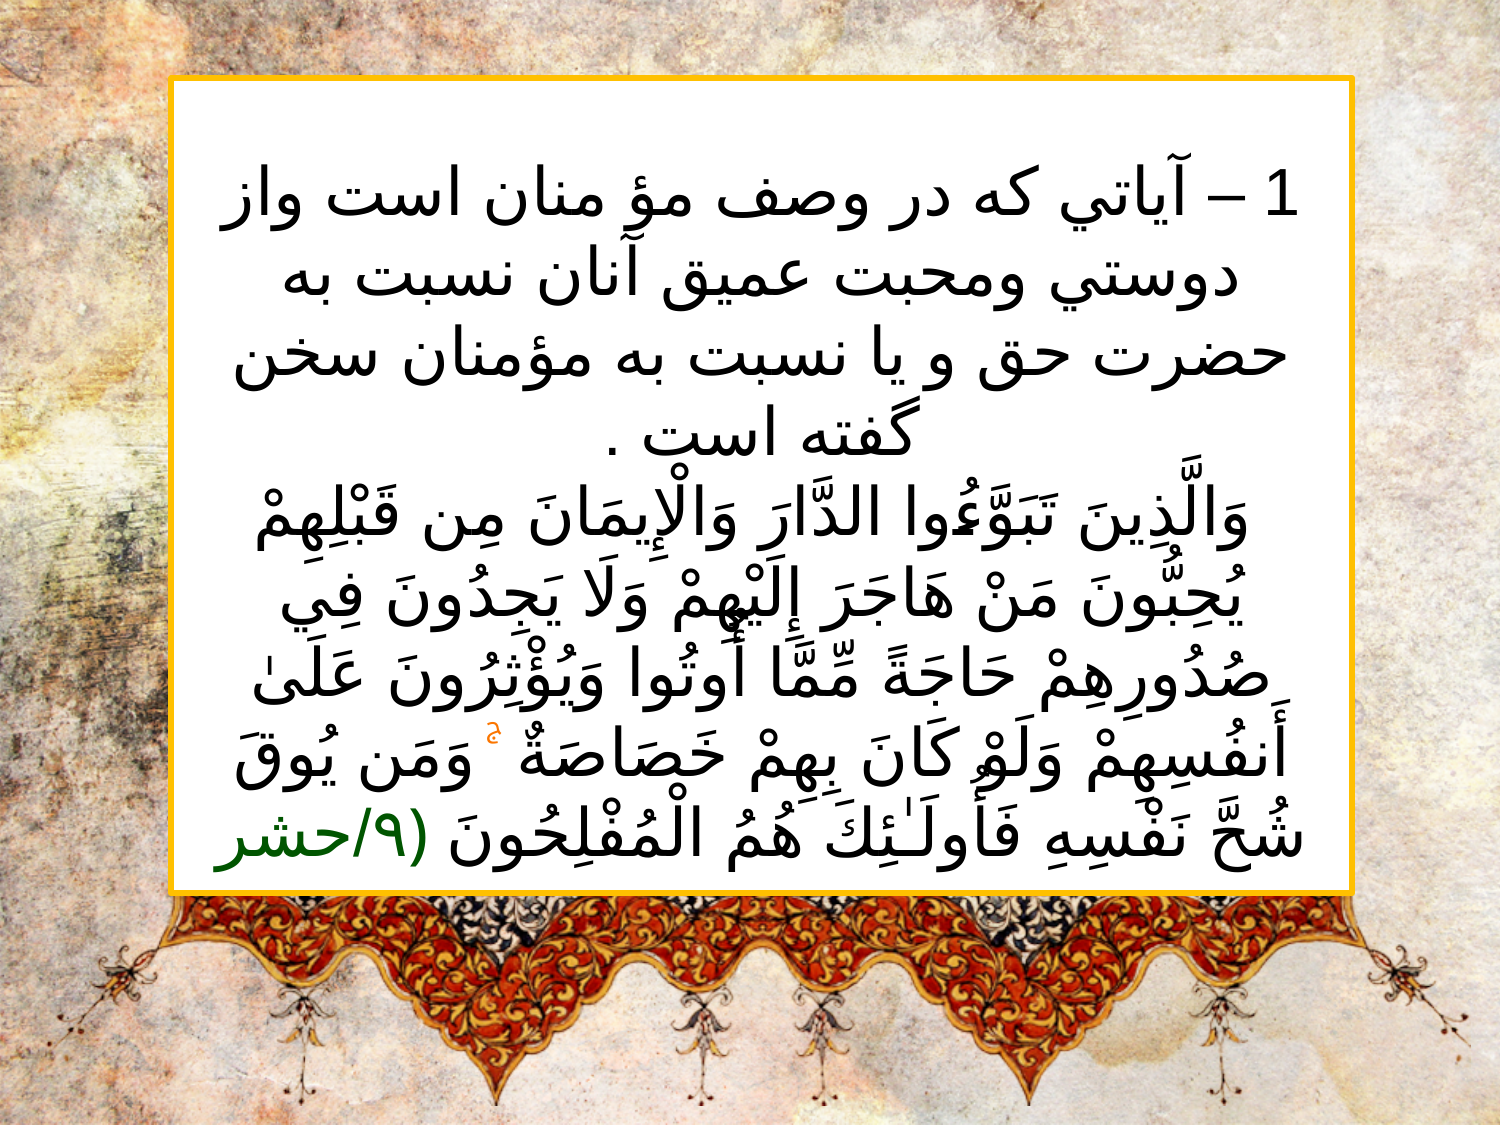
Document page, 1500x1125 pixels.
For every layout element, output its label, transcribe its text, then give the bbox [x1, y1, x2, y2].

picture [0, 0, 1500, 1125]
title 1 – آياتي كه در وصف مؤ منان است واز دوستي ومحبت عميق آنان نسبت به حضرت حق و يا نسبت به مؤمنان سخن گفته است . وَالَّذِينَ تَبَوَّءُوا الدَّارَ وَالْإِيمَانَ مِن قَبْلِهِمْ يُحِبُّونَ مَنْ هَاجَرَ إِلَيْهِمْ وَلَا يَجِدُونَ فِي صُدُورِهِمْ حَاجَةً مِّمَّا أُوتُوا وَيُؤْثِرُونَ عَلَىٰ أَنفُسِهِمْ وَلَوْ كَانَ بِهِمْ خَصَاصَةٌ ۚ وَمَن يُوقَ شُحَّ نَفْسِهِ فَأُولَـٰئِكَ هُمُ الْمُفْلِحُونَ ﴿٩/حشر﴾ [171, 45, 1353, 894]
